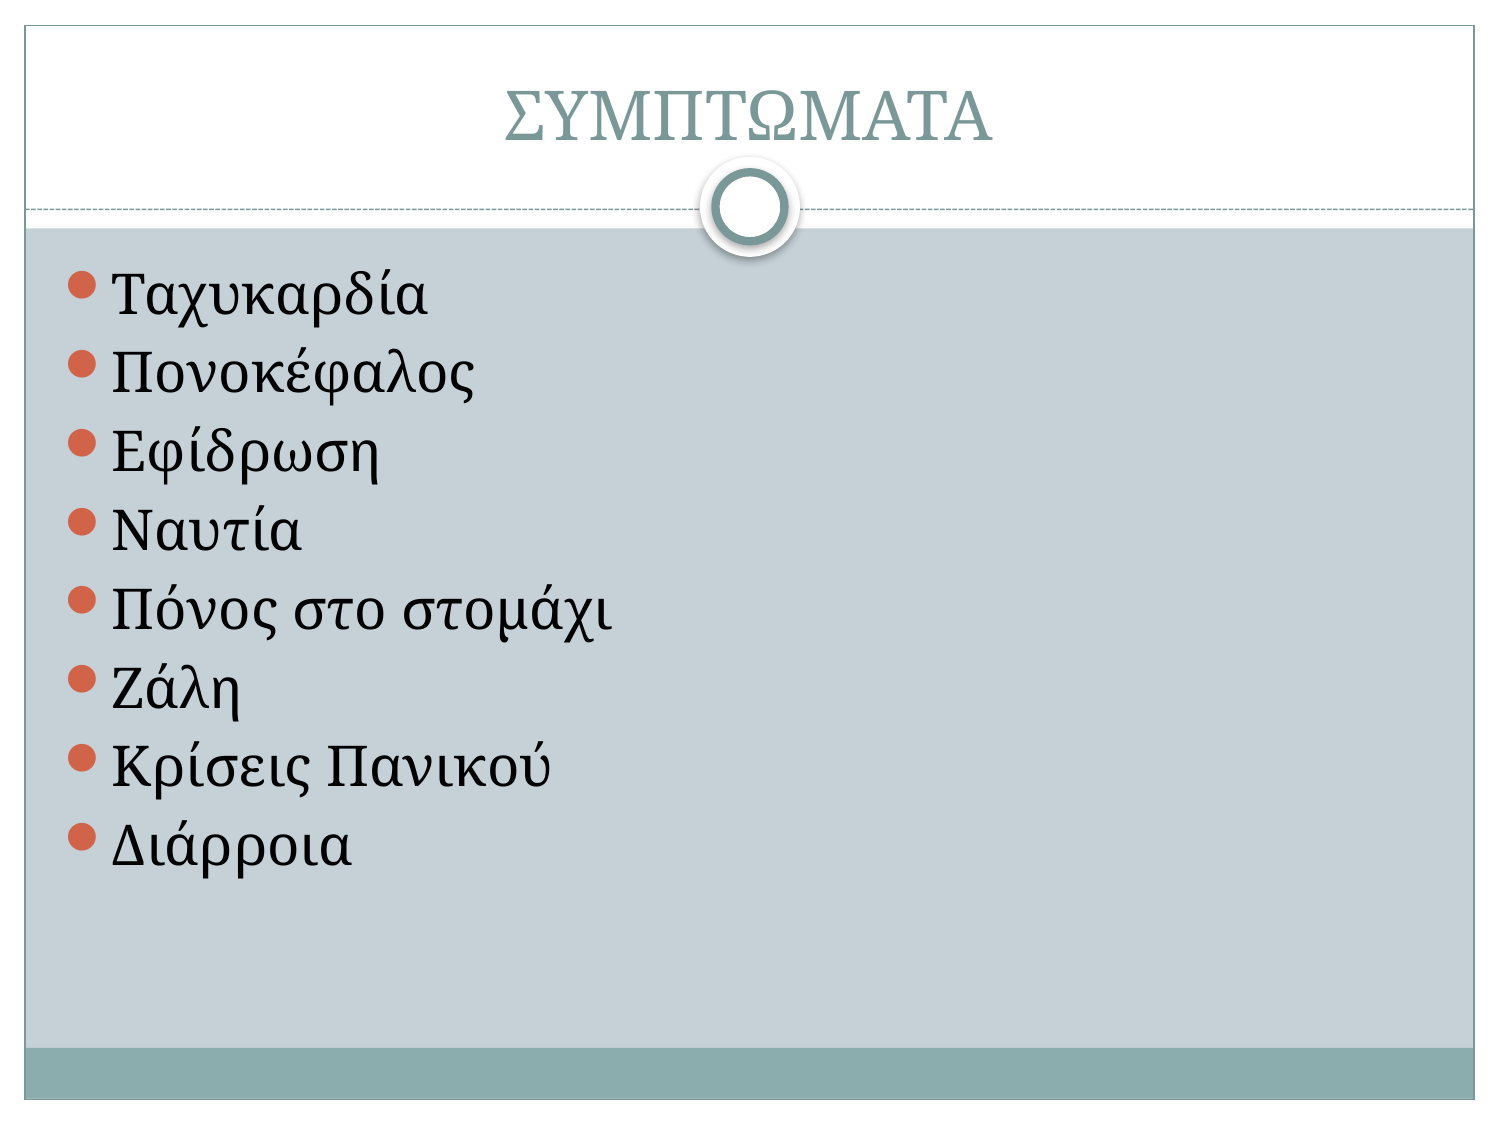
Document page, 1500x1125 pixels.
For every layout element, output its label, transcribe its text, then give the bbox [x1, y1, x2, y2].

title ΣΥΜΠΤΩΜΑΤΑ [49, 37, 1450, 162]
list Ταχυκαρδία Πονοκέφαλος Εφίδρωση Ναυτία Πόνος στο στομάχι Ζάλη Κρίσεις Πανικού Διάρροια [49, 250, 1445, 1001]
